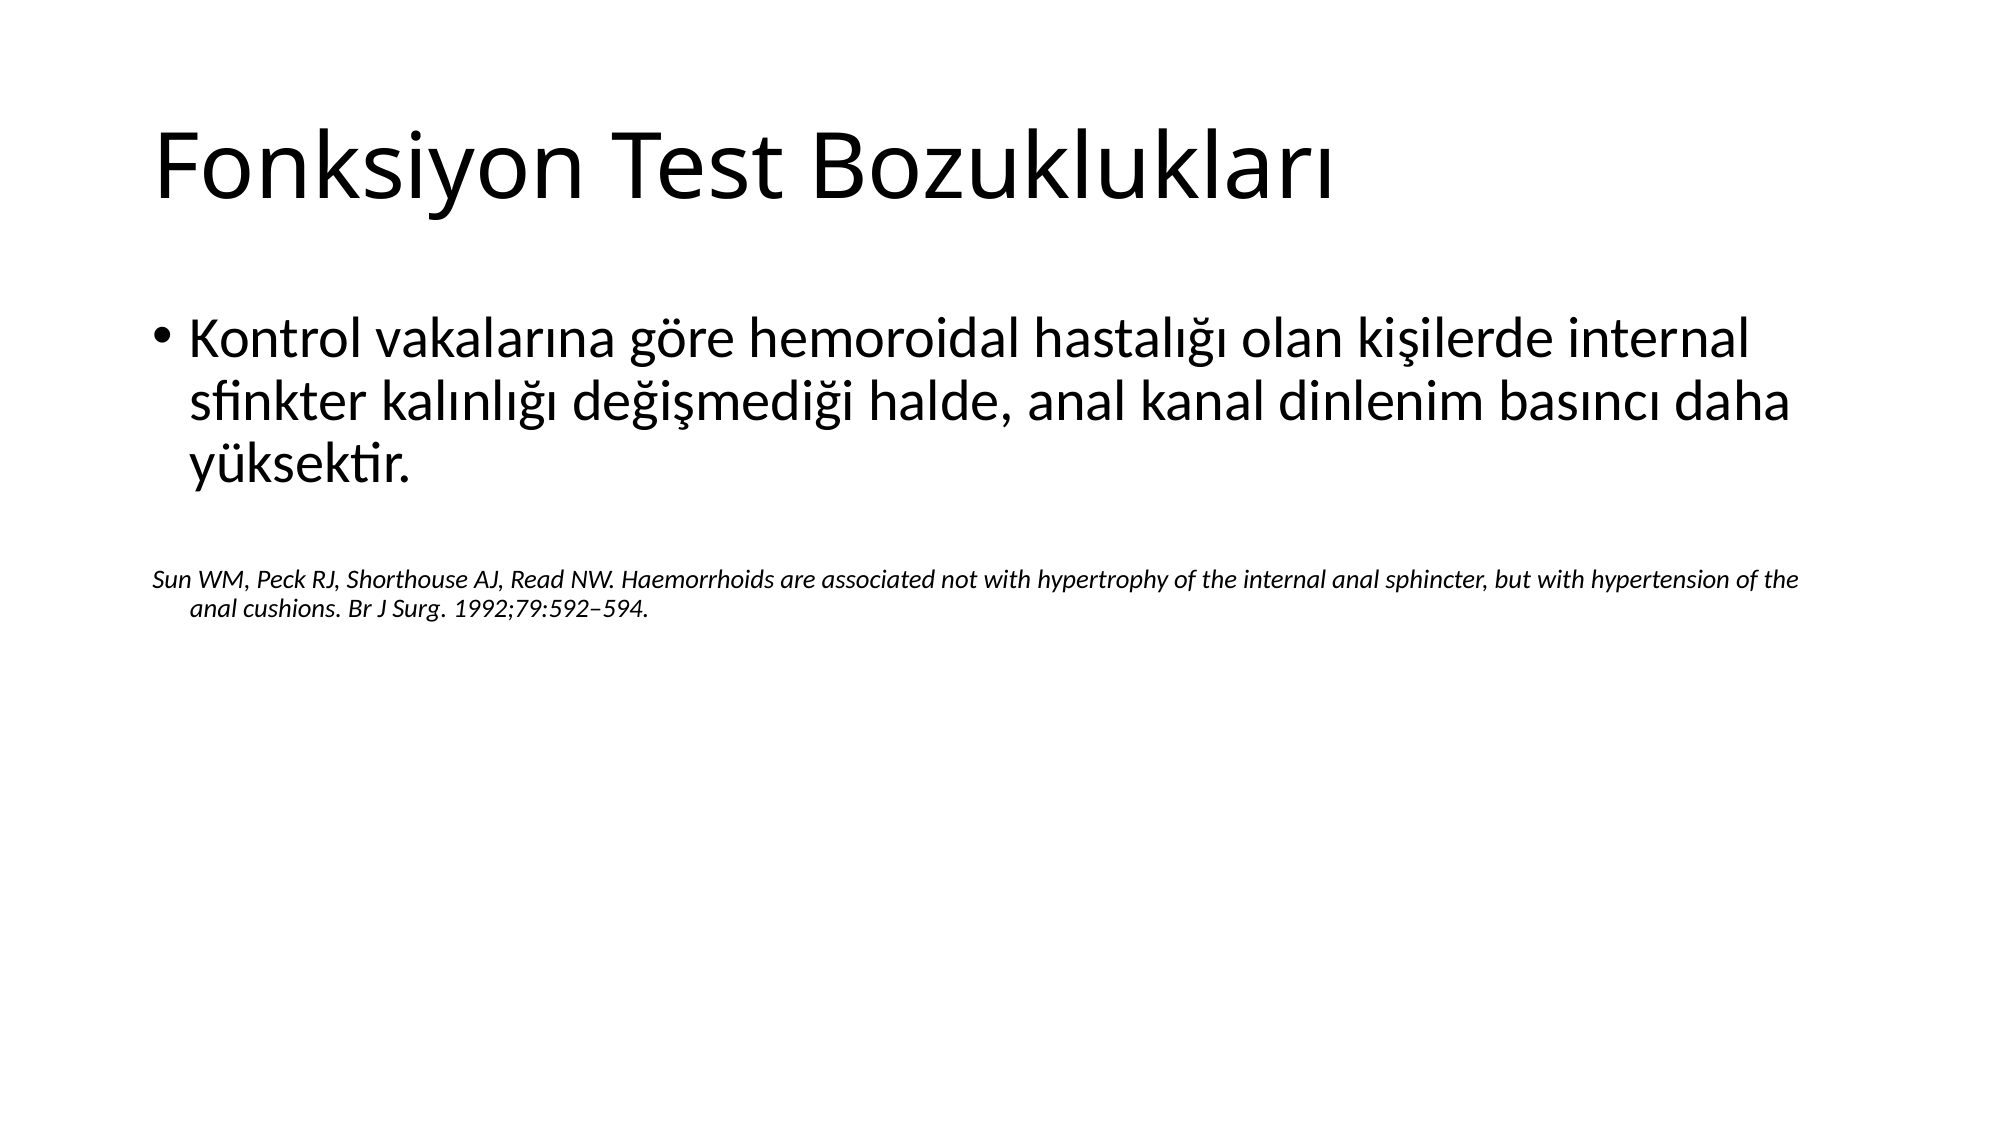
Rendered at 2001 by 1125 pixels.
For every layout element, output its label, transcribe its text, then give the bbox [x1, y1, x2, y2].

list Kontrol vakalarına göre hemoroidal hastalığı olan kişilerde internal sfinkter kalınlığı değişmediği halde, anal kanal dinlenim basıncı daha yüksektir. Sun WM, Peck RJ, Shorthouse AJ, Read NW. Haemorrhoids are associated not with hypertrophy of the internal anal sphincter, but with hypertension of the anal cushions. Br J Surg. 1992;79:592–594. [137, 299, 1863, 1014]
title Fonksiyon Test Bozuklukları [137, 59, 1863, 278]
